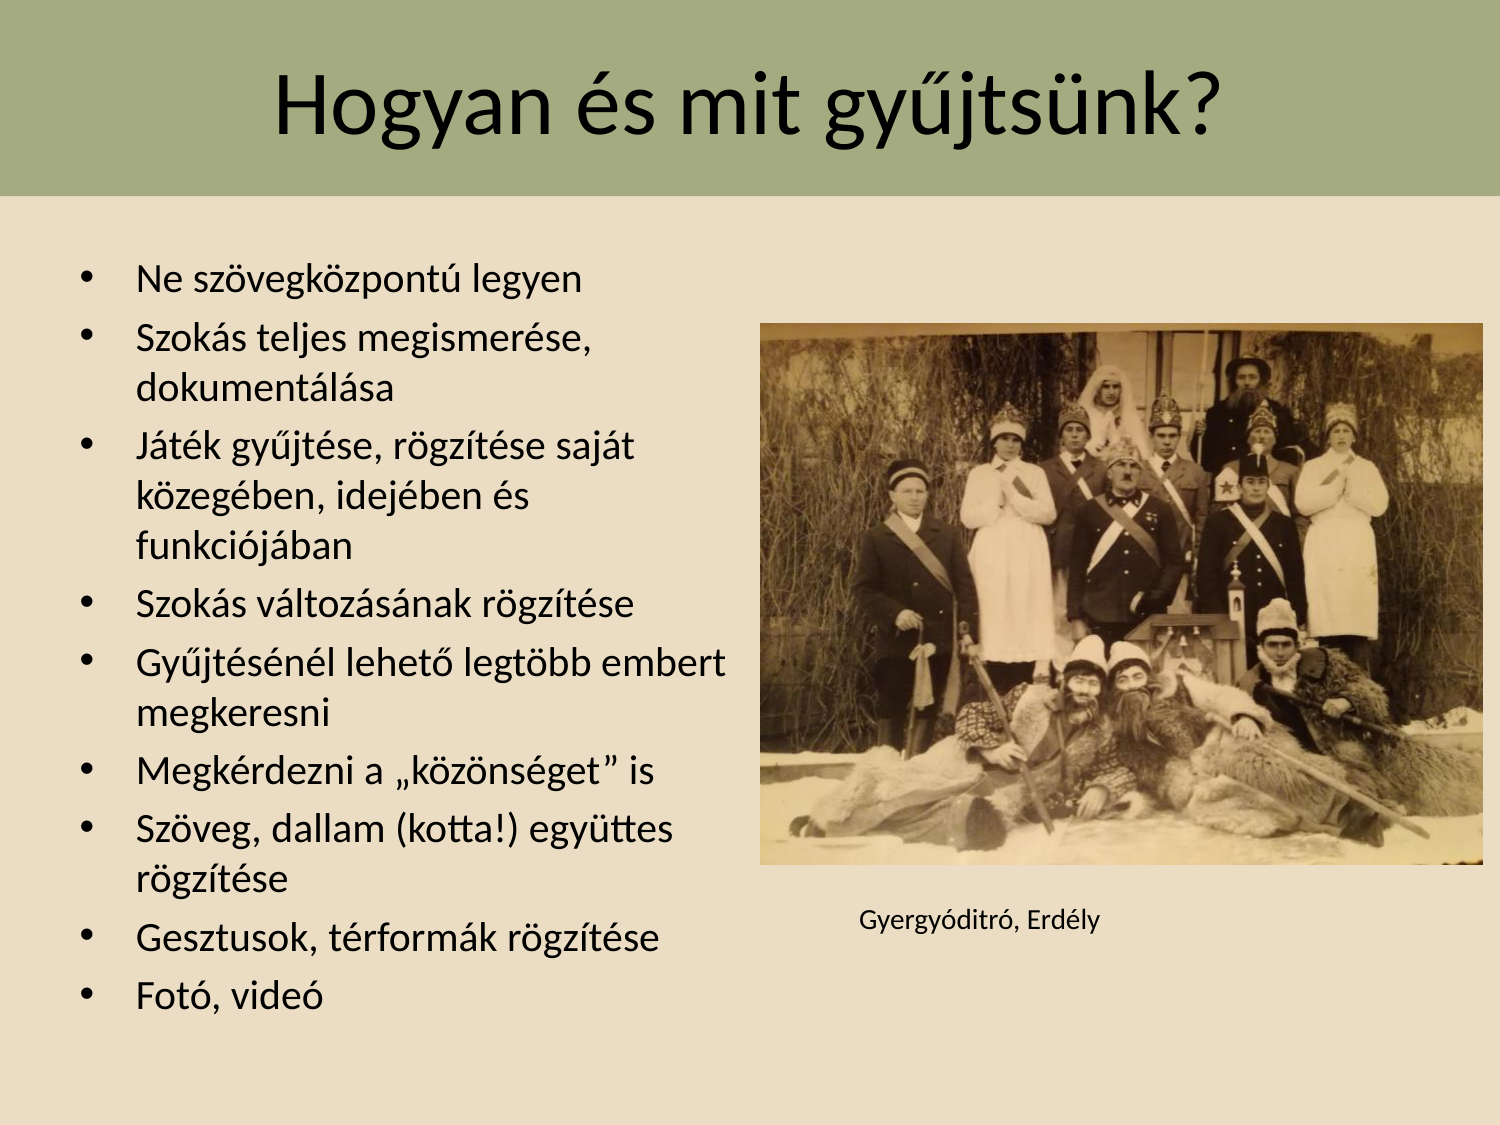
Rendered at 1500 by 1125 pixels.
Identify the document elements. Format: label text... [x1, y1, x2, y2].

title Hogyan és mit gyűjtsünk? [0, 0, 1500, 197]
picture [759, 323, 1483, 866]
list Ne szövegközpontú legyen Szokás teljes megismerése, dokumentálása Játék gyűjtése, rögzítése saját közegében, idejében és funkciójában Szokás változásának rögzítése Gyűjtésénél lehető legtöbb embert megkeresni Megkérdezni a „közönséget” is Szöveg, dallam (kotta!) együttes rögzítése Gesztusok, térformák rögzítése Fotó, videó [64, 243, 750, 1040]
text_box Gyergyóditró, Erdély [844, 893, 1258, 943]
